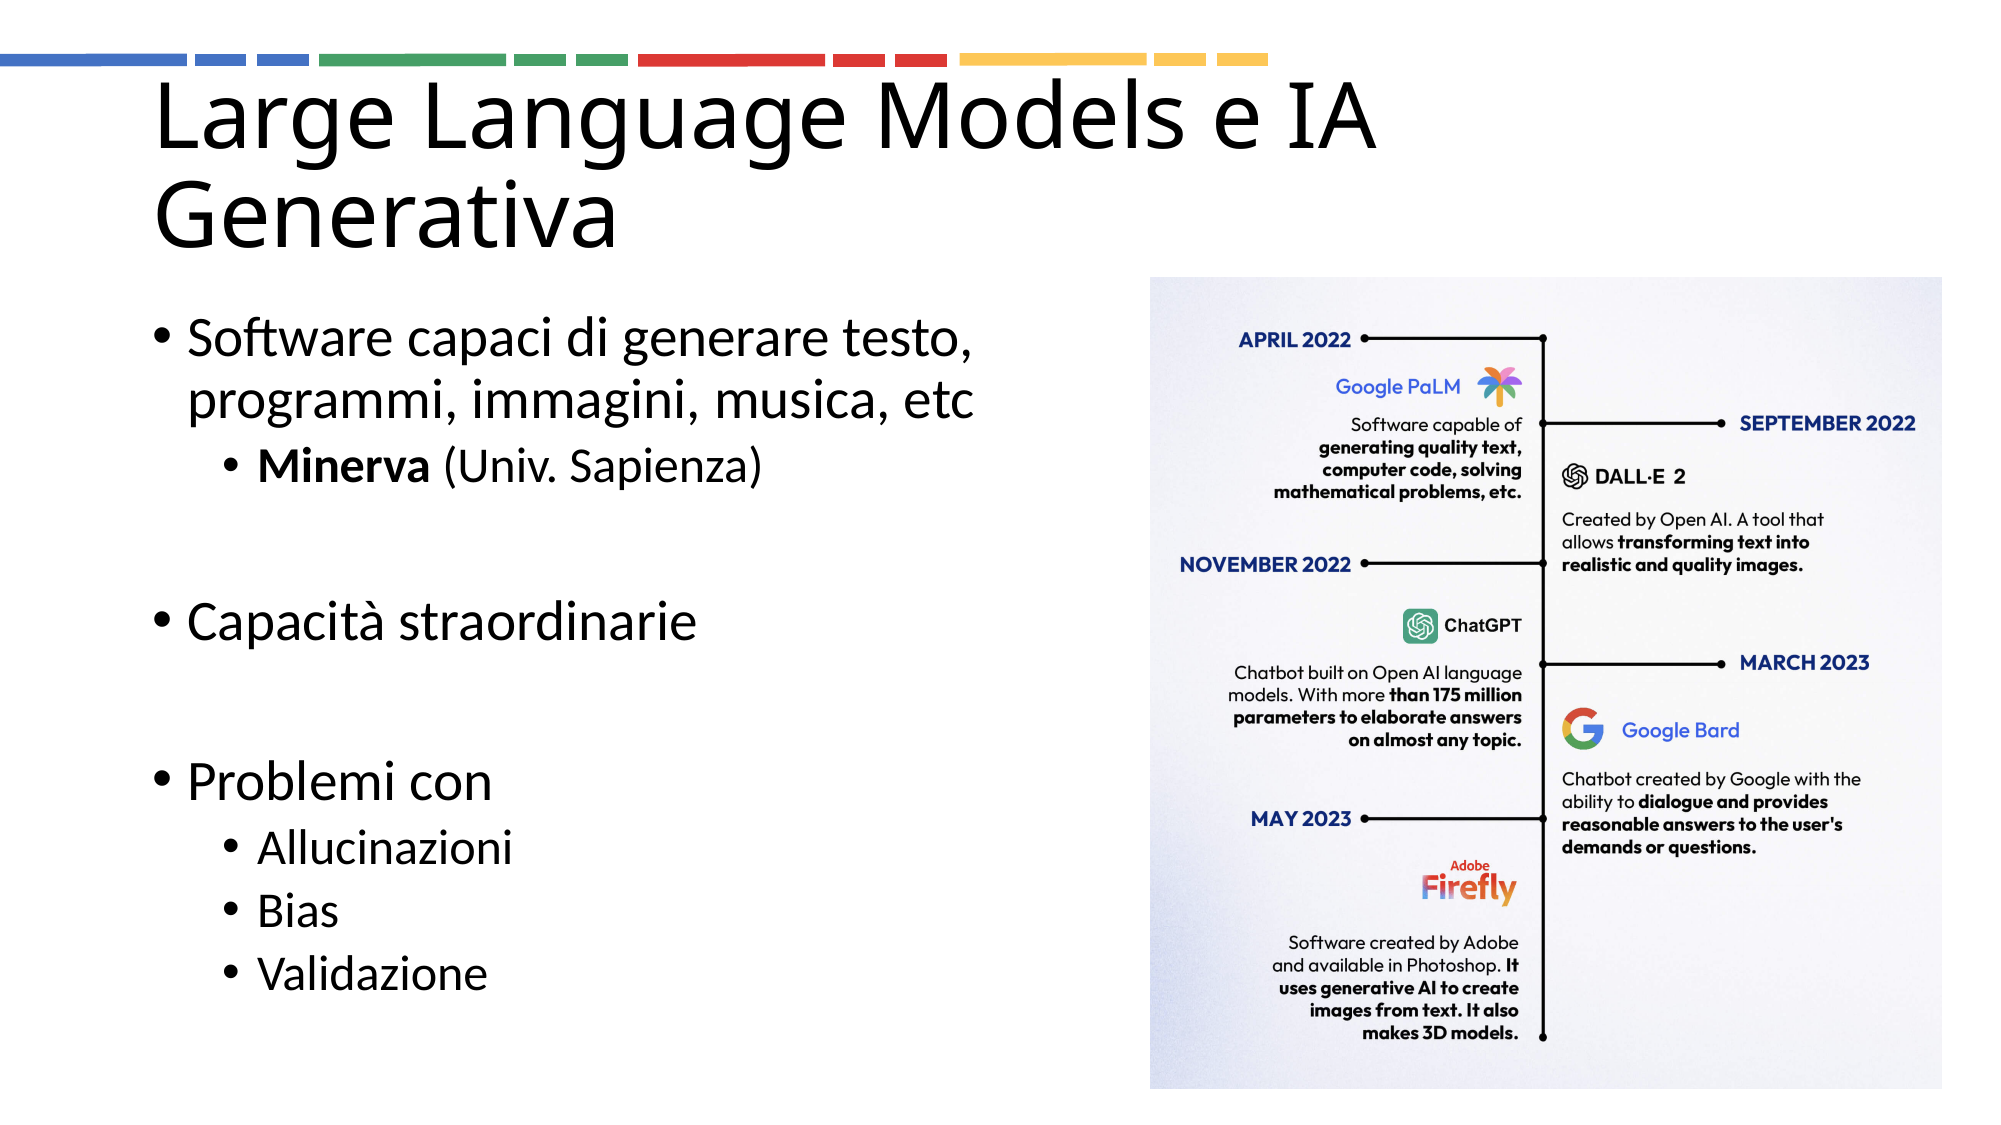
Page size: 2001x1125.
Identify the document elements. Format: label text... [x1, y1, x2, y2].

picture [1150, 277, 1942, 1089]
title Large Language Models e IA Generativa [137, 59, 1863, 278]
list Software capaci di generare testo, programmi, immagini, musica, etc Minerva (Univ. Sapienza) Capacità straordinarie Problemi con Allucinazioni Bias Validazione [137, 299, 1150, 1014]
